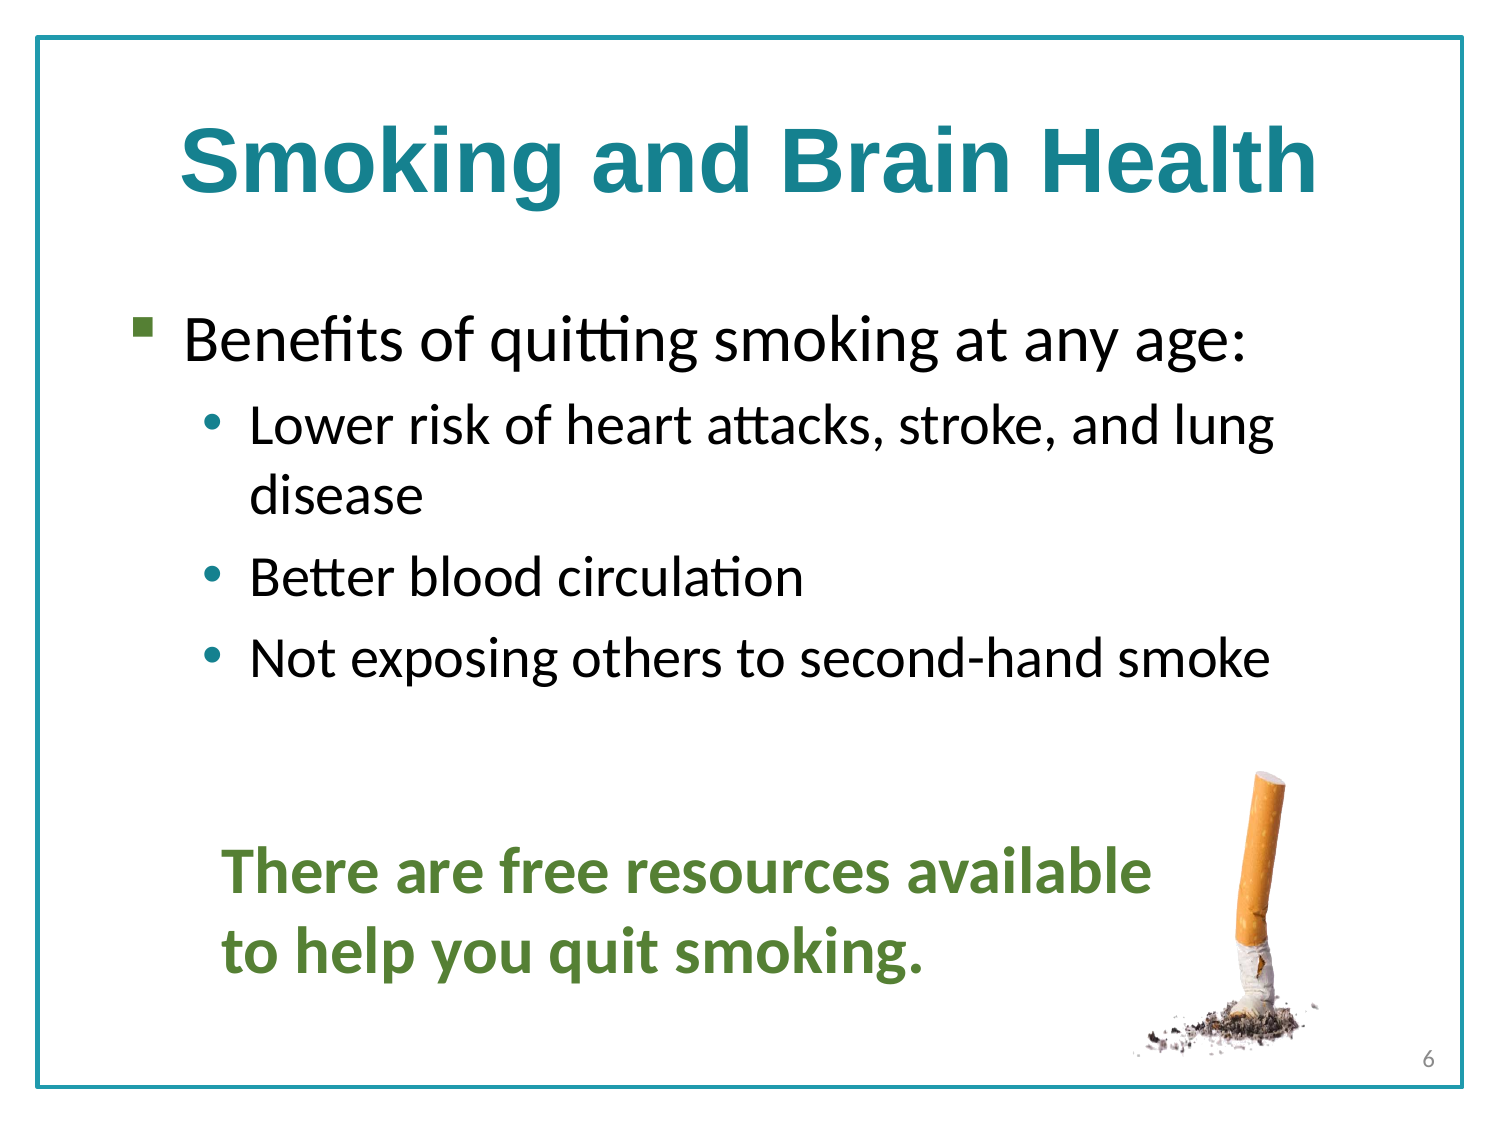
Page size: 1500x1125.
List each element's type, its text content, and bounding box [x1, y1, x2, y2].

picture [1124, 762, 1339, 1063]
title Smoking and Brain Health [75, 62, 1425, 250]
slide_number 6 [1100, 1027, 1450, 1088]
list Benefits of quitting smoking at any age: Lower risk of heart attacks, stroke, and lung disease Better blood circulation Not exposing others to second-hand smoke There are free resources available to help you quit smoking. [112, 287, 1388, 1050]
